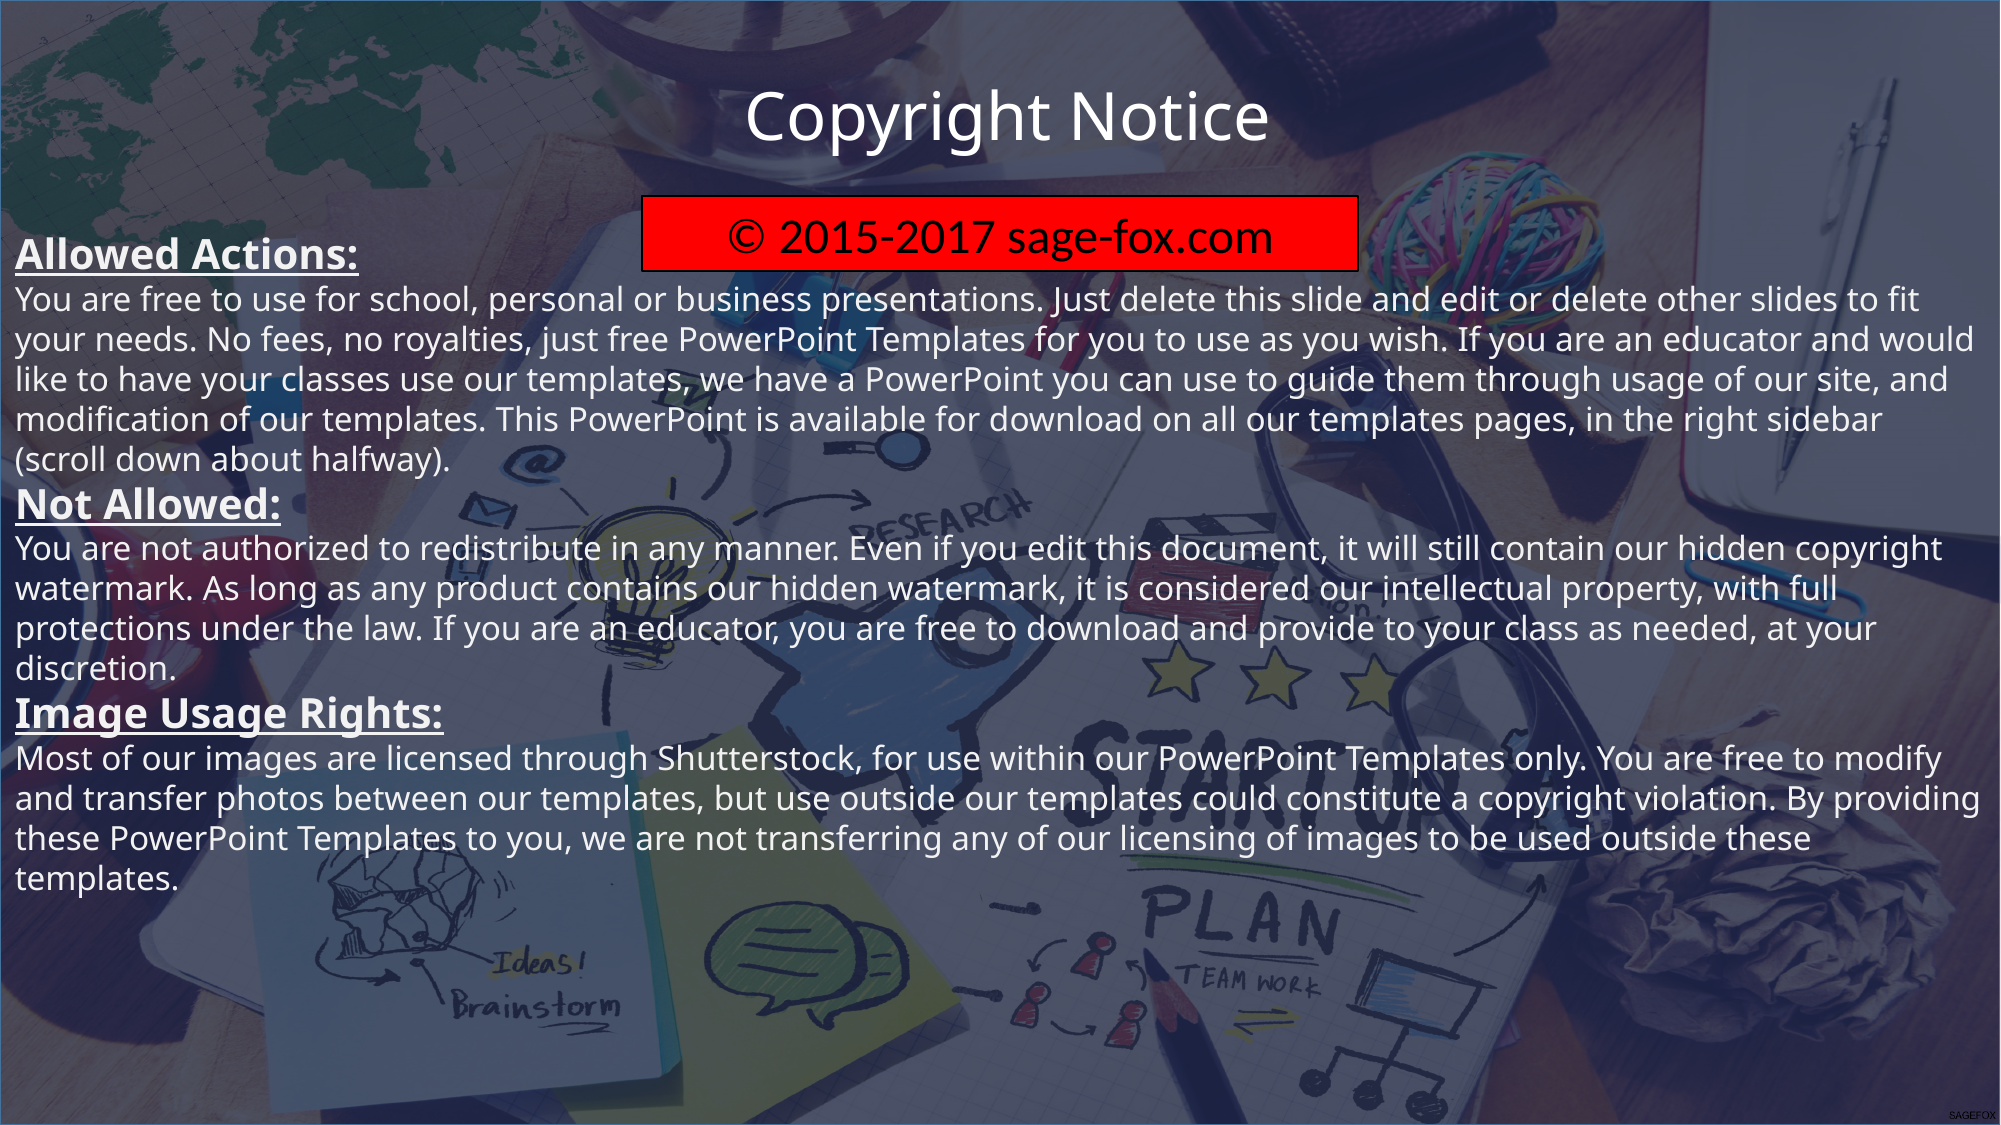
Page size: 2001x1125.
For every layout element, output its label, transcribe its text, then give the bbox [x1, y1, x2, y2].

title Copyright Notice [493, 60, 1524, 178]
text_box Allowed Actions: You are free to use for school, personal or business presentations. Just delete this slide and edit or delete other slides to fit your needs. No fees, no royalties, just free PowerPoint Templates for you to use as you wish. If you are an educator and would like to have your classes use our templates, we have a PowerPoint you can use to guide them through usage of our site, and modification of our templates. This PowerPoint is available for download on all our templates pages, in the right sidebar (scroll down about halfway). Not Allowed: You are not authorized to redistribute in any manner. Even if you edit this document, it will still contain our hidden copyright watermark. As long as any product contains our hidden watermark, it is considered our intellectual property, with full protections under the law. If you are an educator, you are free to download and provide to your class as needed, at your discretion. Image Usage Rights: Most of our images are licensed through Shutterstock, for use within our PowerPoint Templates only. You are free to modify and transfer photos between our templates, but use outside our templates could constitute a copyright violation. By providing these PowerPoint Templates to you, we are not transferring any of our licensing of images to be used outside these templates. [0, 0, 2000, 1125]
text_box © 2015-2017 sage-fox.com [641, 196, 1358, 272]
